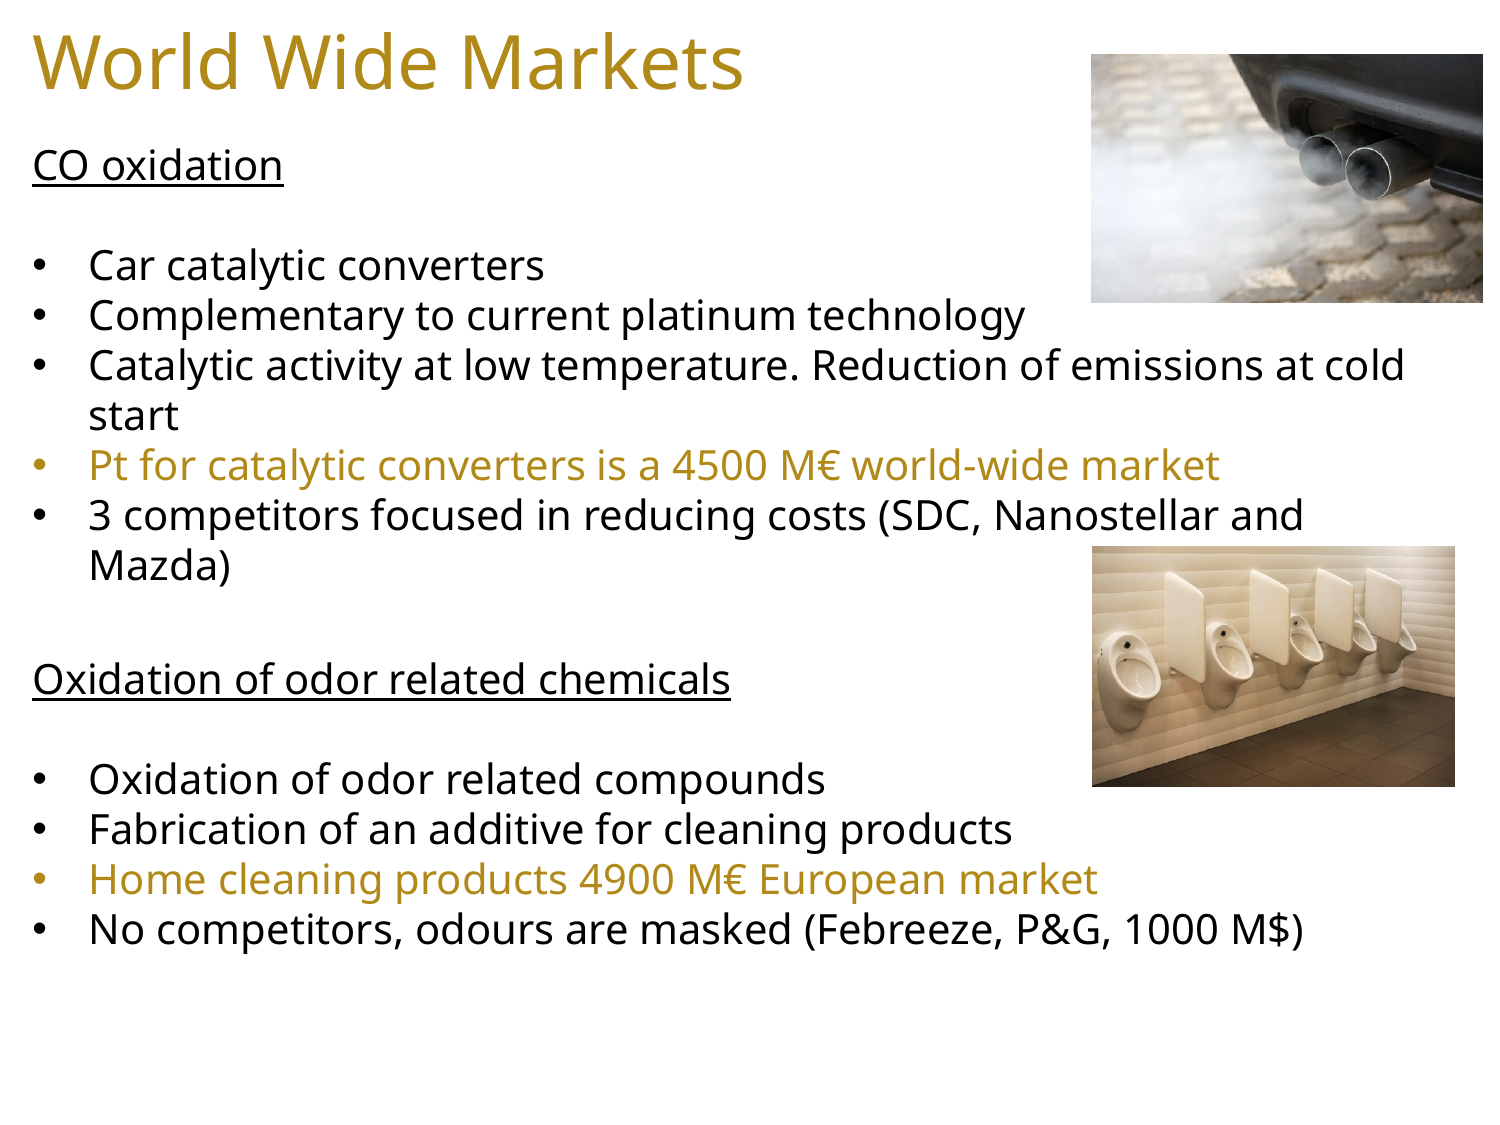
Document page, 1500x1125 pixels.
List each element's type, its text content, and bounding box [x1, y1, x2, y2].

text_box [17, 54, 1483, 545]
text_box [17, 546, 1500, 964]
text_box World Wide Markets [17, 7, 918, 54]
